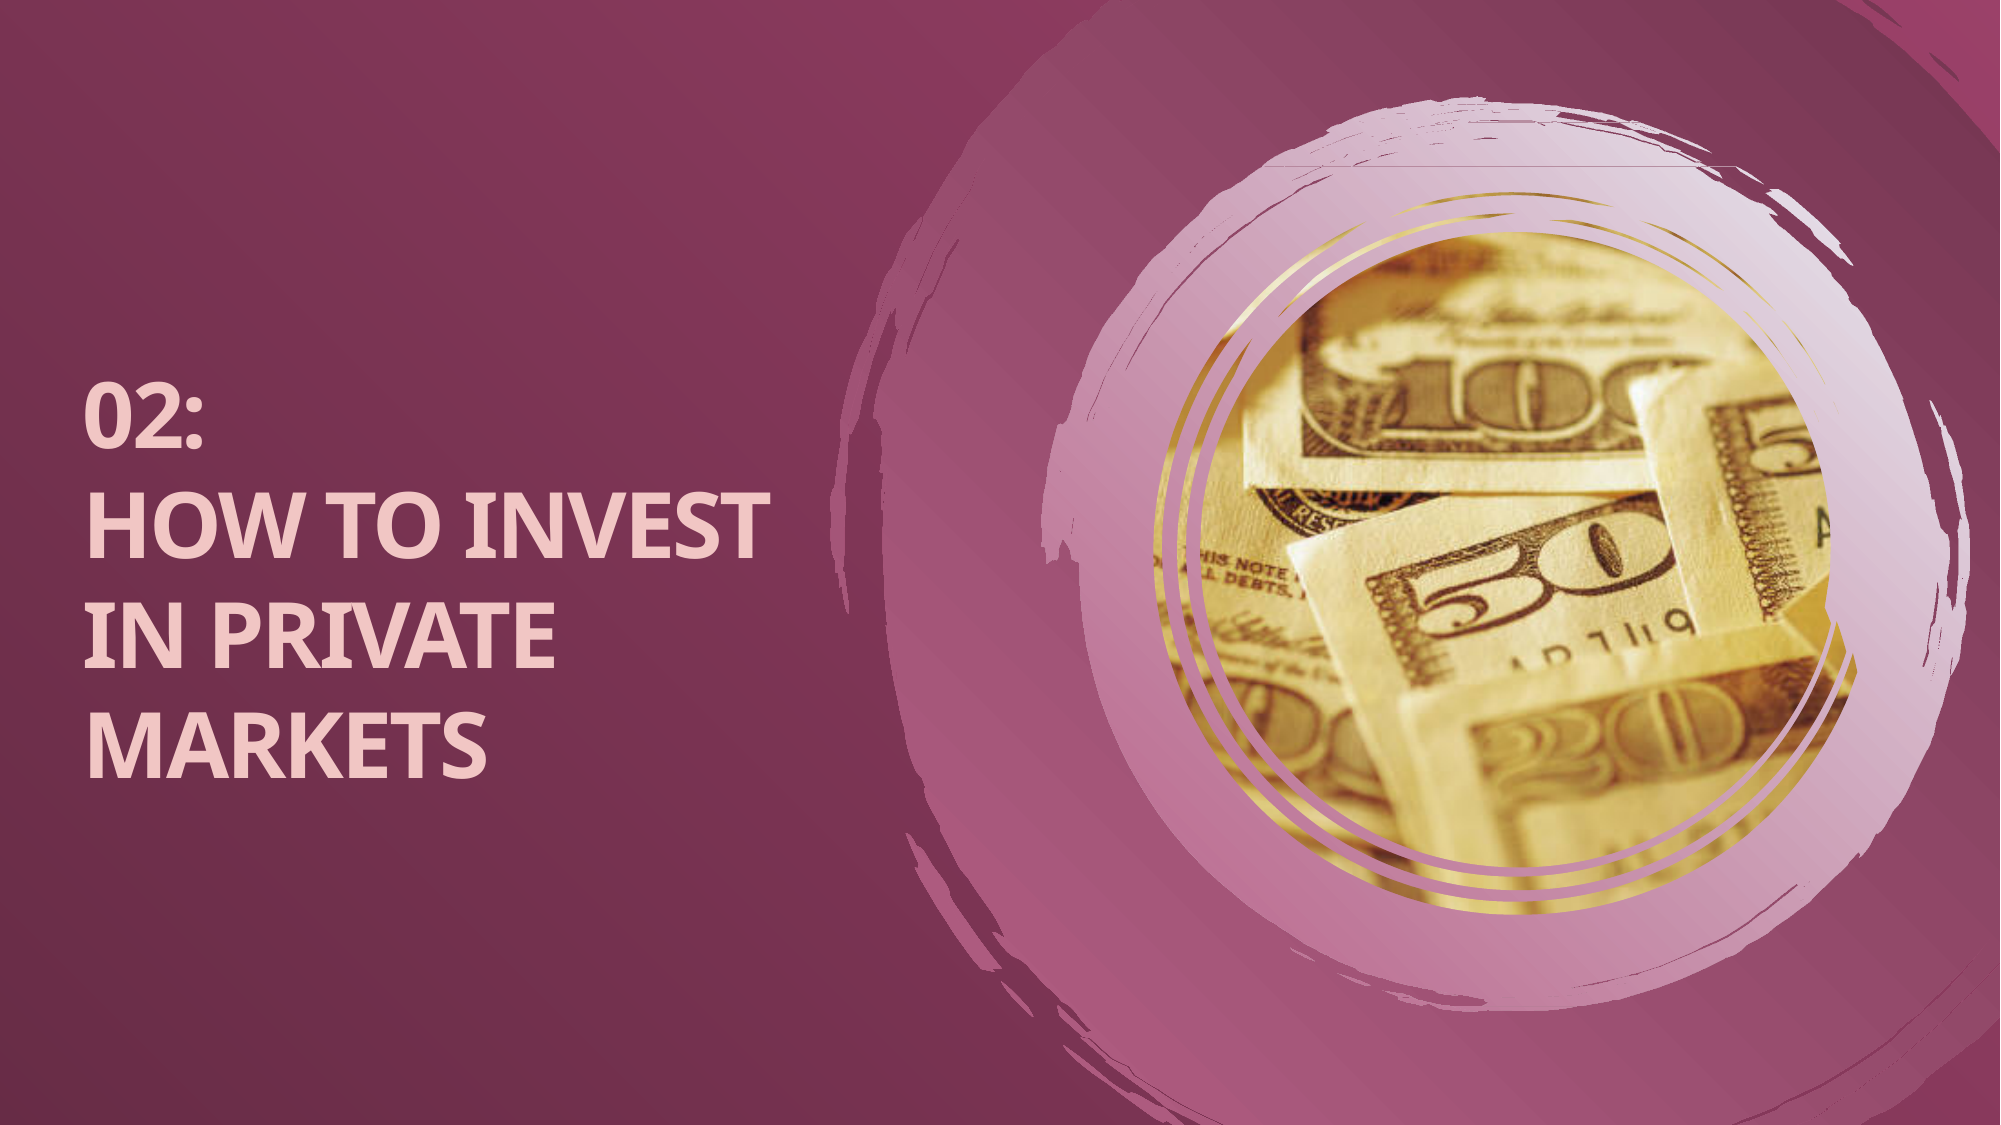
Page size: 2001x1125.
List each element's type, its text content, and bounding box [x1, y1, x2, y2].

title 02: HOW TO INVEST IN PRIVATE MARKETS [82, 357, 869, 798]
picture [1153, 192, 1858, 915]
